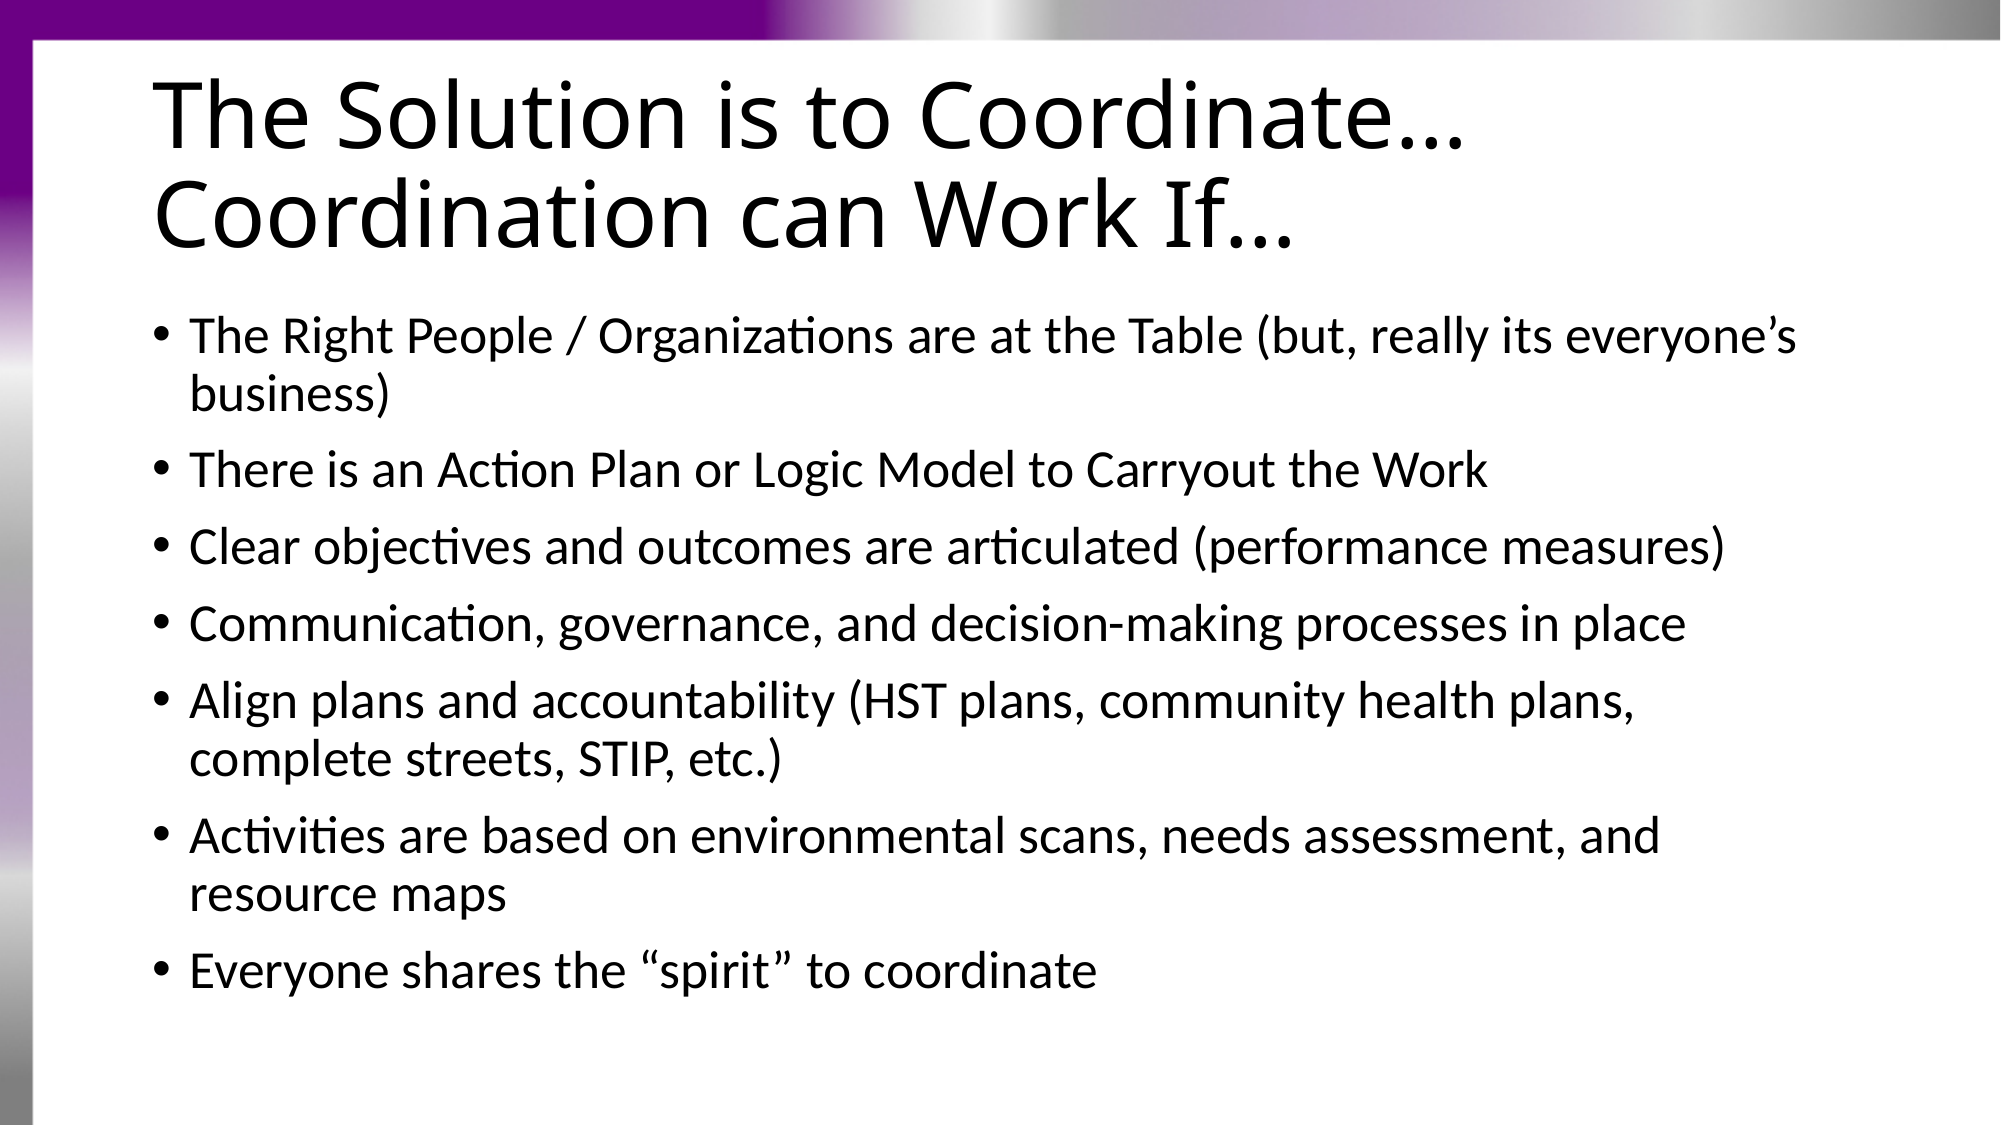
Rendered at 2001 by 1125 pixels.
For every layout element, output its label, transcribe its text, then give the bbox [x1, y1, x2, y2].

list The Right People / Organizations are at the Table (but, really its everyone’s business) There is an Action Plan or Logic Model to Carryout the Work Clear objectives and outcomes are articulated (performance measures) Communication, governance, and decision-making processes in place Align plans and accountability (HST plans, community health plans, complete streets, STIP, etc.) Activities are based on environmental scans, needs assessment, and resource maps Everyone shares the “spirit” to coordinate [137, 299, 1863, 1014]
title The Solution is to Coordinate…Coordination can Work If… [137, 59, 1863, 278]
picture [0, 0, 2001, 1125]
